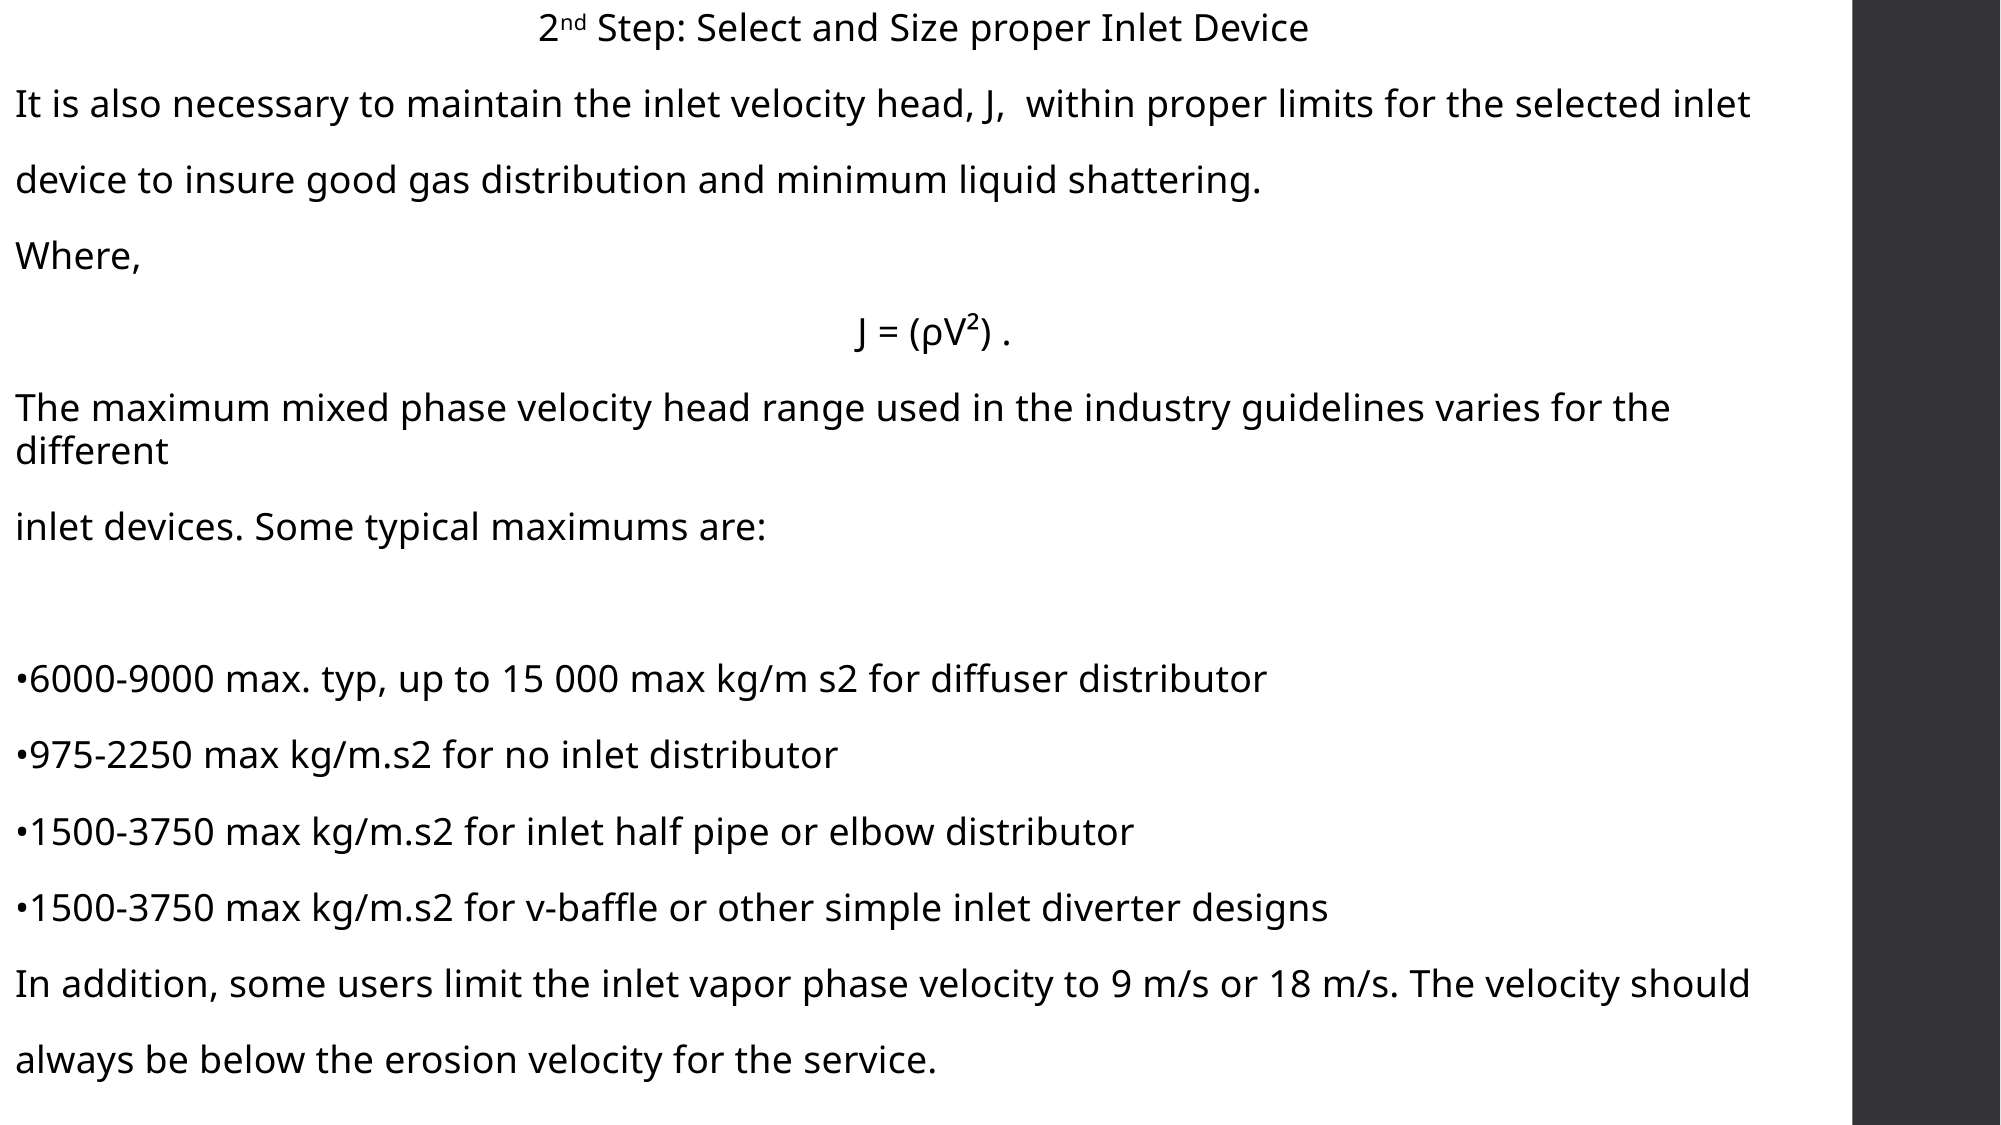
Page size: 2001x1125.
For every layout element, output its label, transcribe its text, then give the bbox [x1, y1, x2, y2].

list 2nd Step: Select and Size proper Inlet Device It is also necessary to maintain the inlet velocity head, J, within proper limits for the selected inlet device to insure good gas distribution and minimum liquid shattering. Where, J = (ρV²) . The maximum mixed phase velocity head range used in the industry guidelines varies for the different inlet devices. Some typical maximums are: •6000-9000 max. typ, up to 15 000 max kg/m s2 for diffuser distributor •975-2250 max kg/m.s2 for no inlet distributor •1500-3750 max kg/m.s2 for inlet half pipe or elbow distributor •1500-3750 max kg/m.s2 for v-baffle or other simple inlet diverter designs In addition, some users limit the inlet vapor phase velocity to 9 m/s or 18 m/s. The velocity should always be below the erosion velocity for the service. [0, 0, 1850, 1125]
